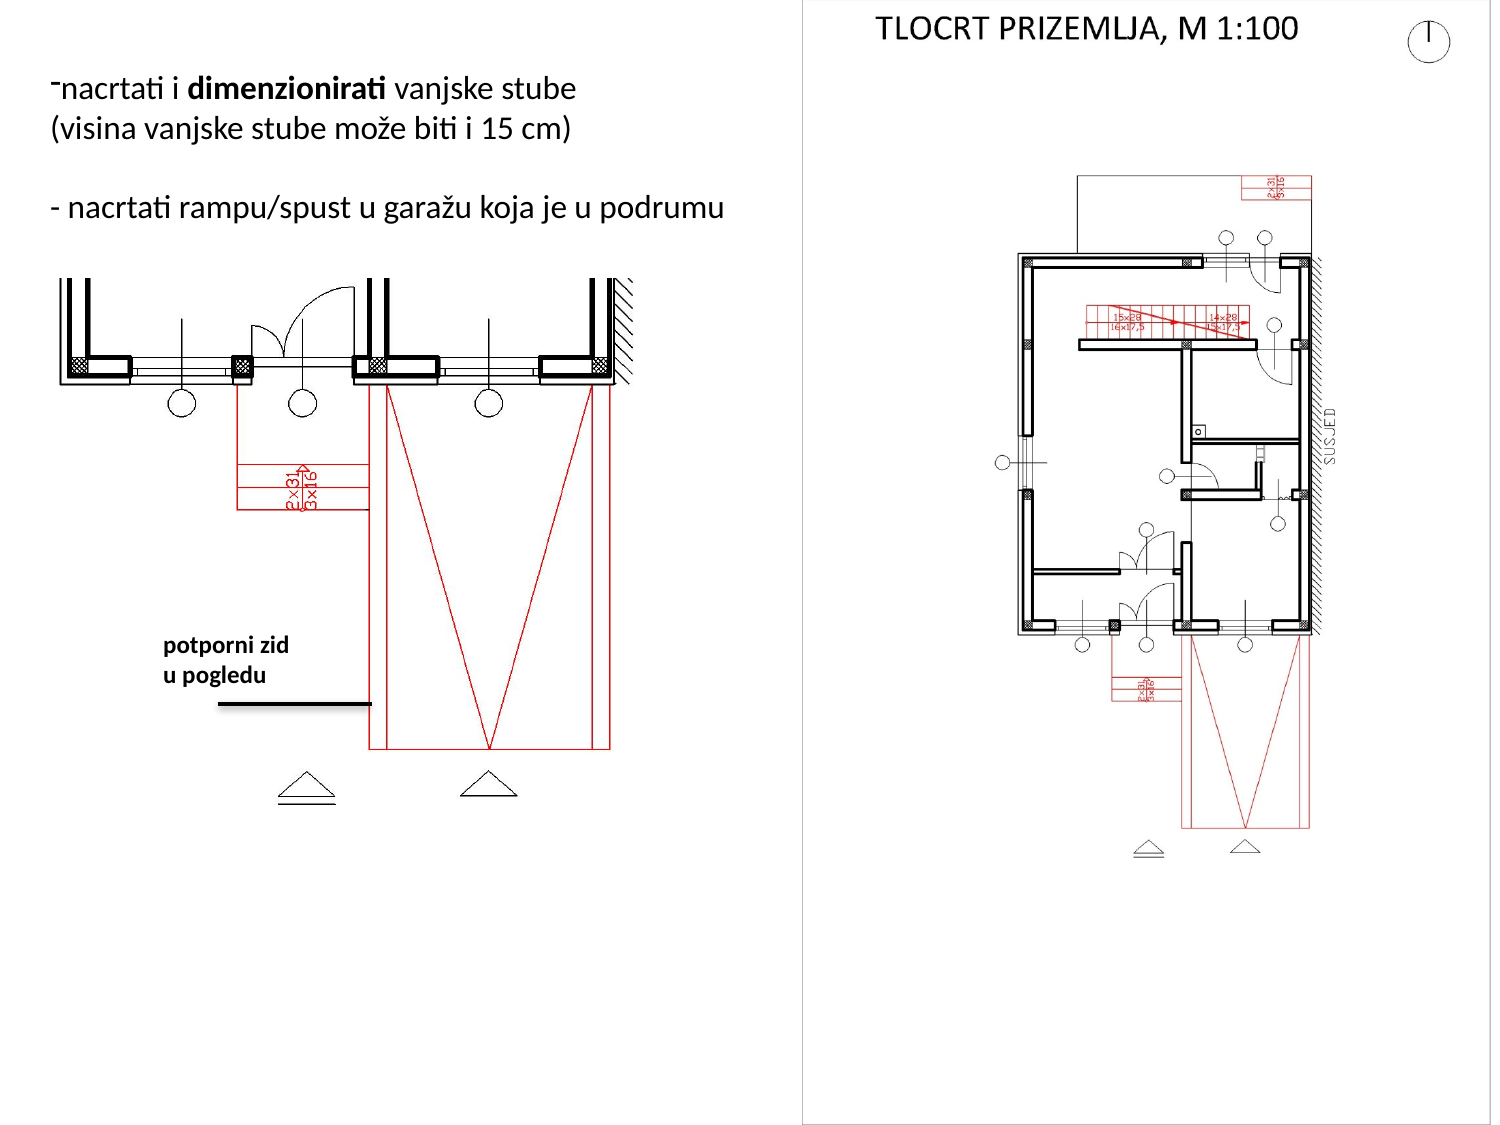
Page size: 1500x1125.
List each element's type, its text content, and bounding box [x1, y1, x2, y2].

picture [793, 0, 1500, 1125]
picture [41, 278, 644, 826]
text_box nacrtati i dimenzionirati vanjske stube (visina vanjske stube može biti i 15 cm) - nacrtati rampu/spust u garažu koja je u podrumu [35, 58, 788, 553]
